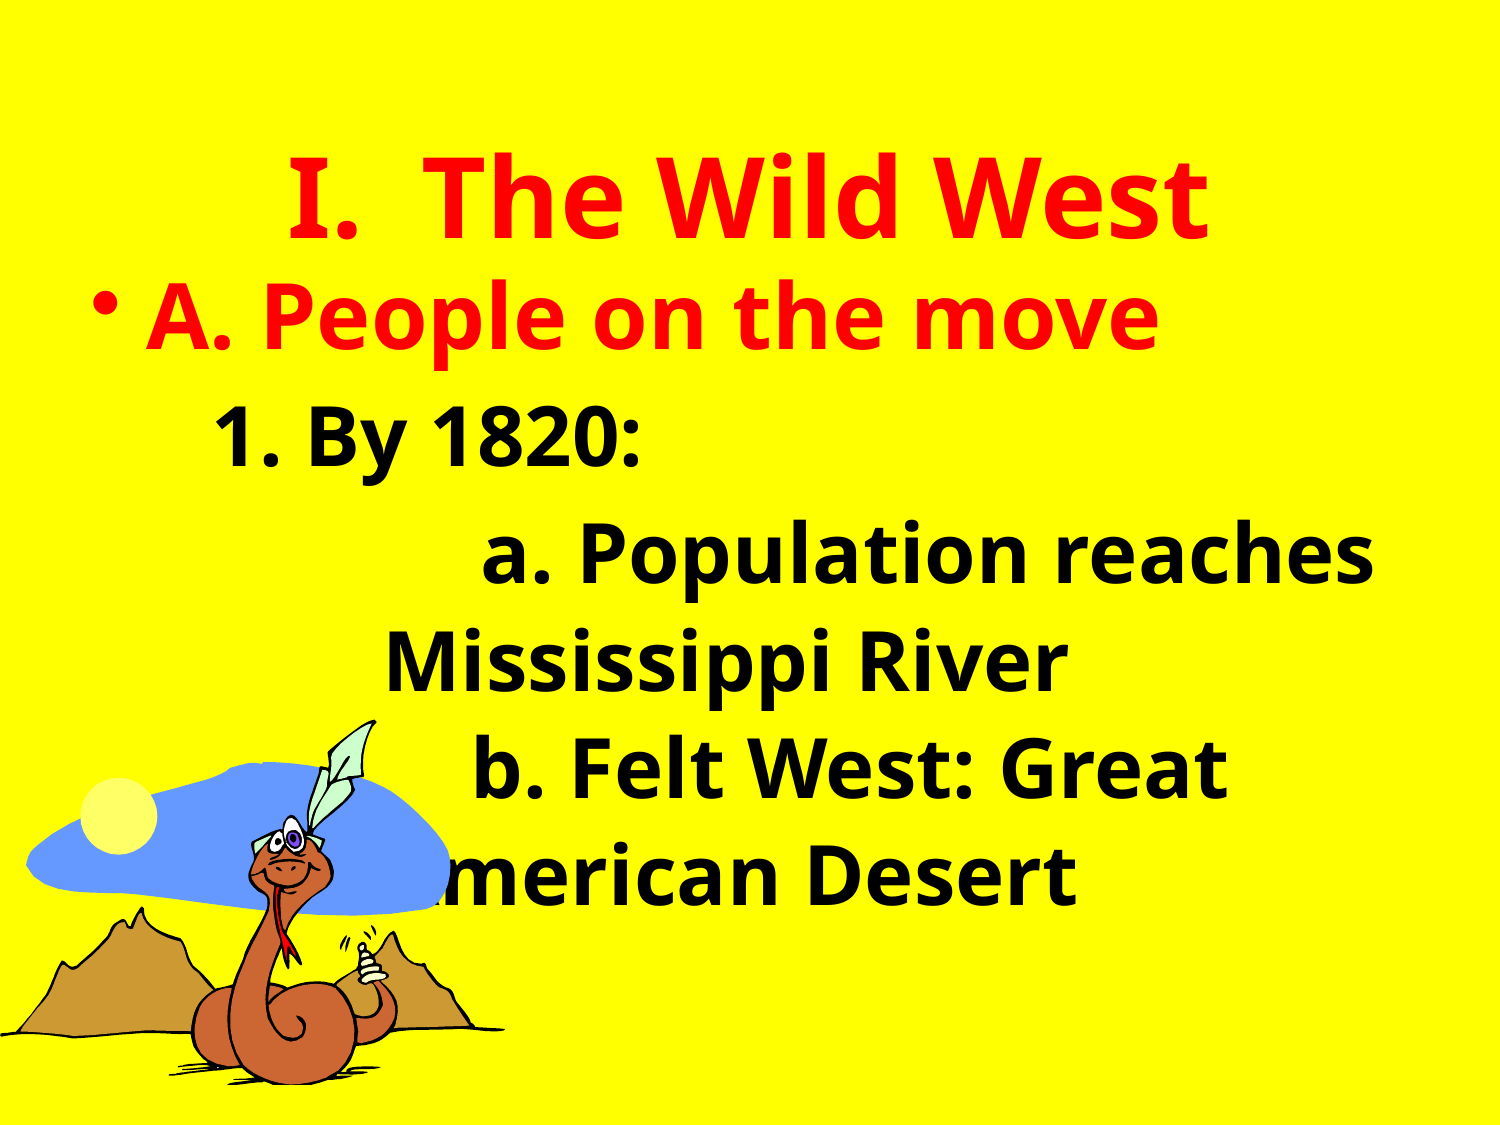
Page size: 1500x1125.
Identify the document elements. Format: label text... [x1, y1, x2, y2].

picture [0, 699, 513, 1084]
title I. The Wild West [75, 45, 1425, 233]
list A. People on the move 1. By 1820: a. Population reaches Mississippi River b. Felt West: Great American Desert [75, 262, 1425, 1075]
